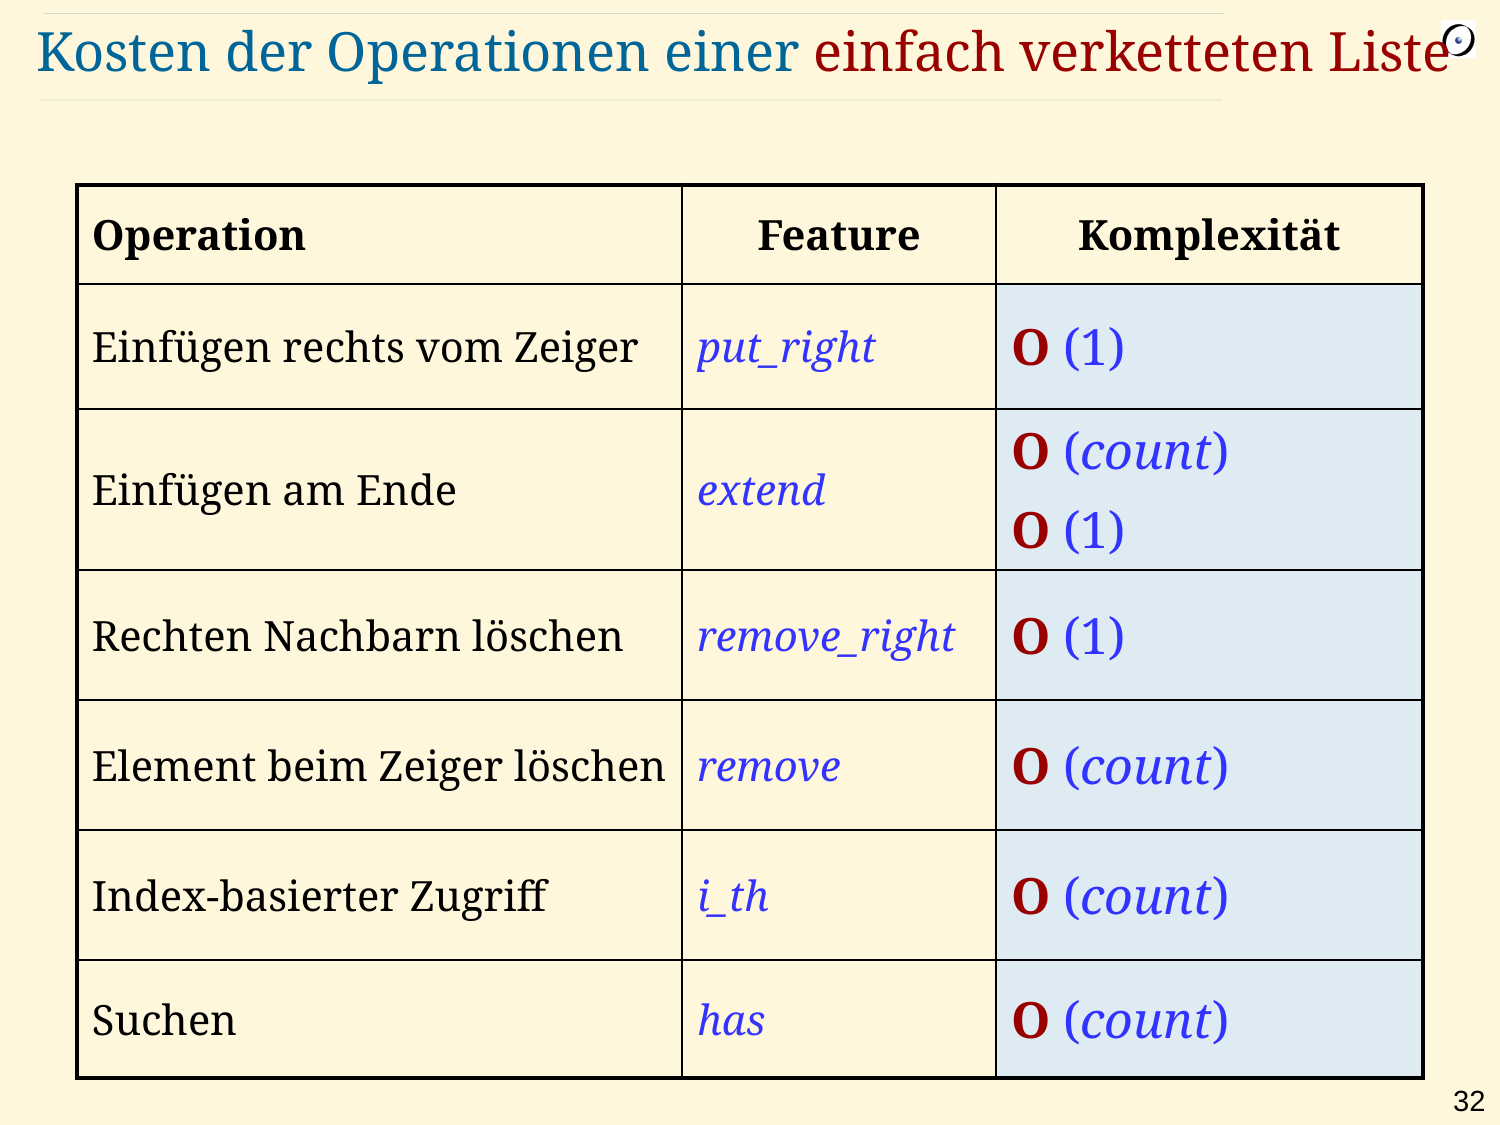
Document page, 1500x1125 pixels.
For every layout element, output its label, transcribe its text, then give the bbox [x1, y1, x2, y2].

table_cell Index-basierter Zugriff [79, 831, 681, 959]
table_cell Einfügen am Ende [79, 410, 681, 569]
table_cell Element beim Zeiger löschen [79, 701, 681, 829]
table_cell O (1) [997, 285, 1421, 408]
table_cell remove [683, 701, 995, 829]
picture [1455, 20, 1476, 58]
table_header Operation [79, 187, 681, 283]
table_header Komplexität [997, 187, 1421, 283]
table_cell Einfügen rechts vom Zeiger [79, 285, 681, 408]
table_cell has [683, 961, 995, 1076]
table_cell O (count) [997, 701, 1421, 829]
table_cell Suchen [79, 961, 681, 1076]
table_cell i_th [683, 831, 995, 959]
table_cell put_right [683, 285, 995, 408]
table_cell extend [683, 410, 995, 569]
title Kosten der Operationen einer einfach verketteten Liste [36, 13, 1455, 86]
table_cell remove_right [683, 571, 995, 699]
table_cell O (count) [997, 961, 1421, 1076]
table_cell O (1) [997, 571, 1421, 699]
table_cell O (count) [997, 831, 1421, 959]
table_header Feature [683, 187, 995, 283]
table_cell Rechten Nachbarn löschen [79, 571, 681, 699]
table_cell O (count) O (1) [997, 410, 1421, 569]
